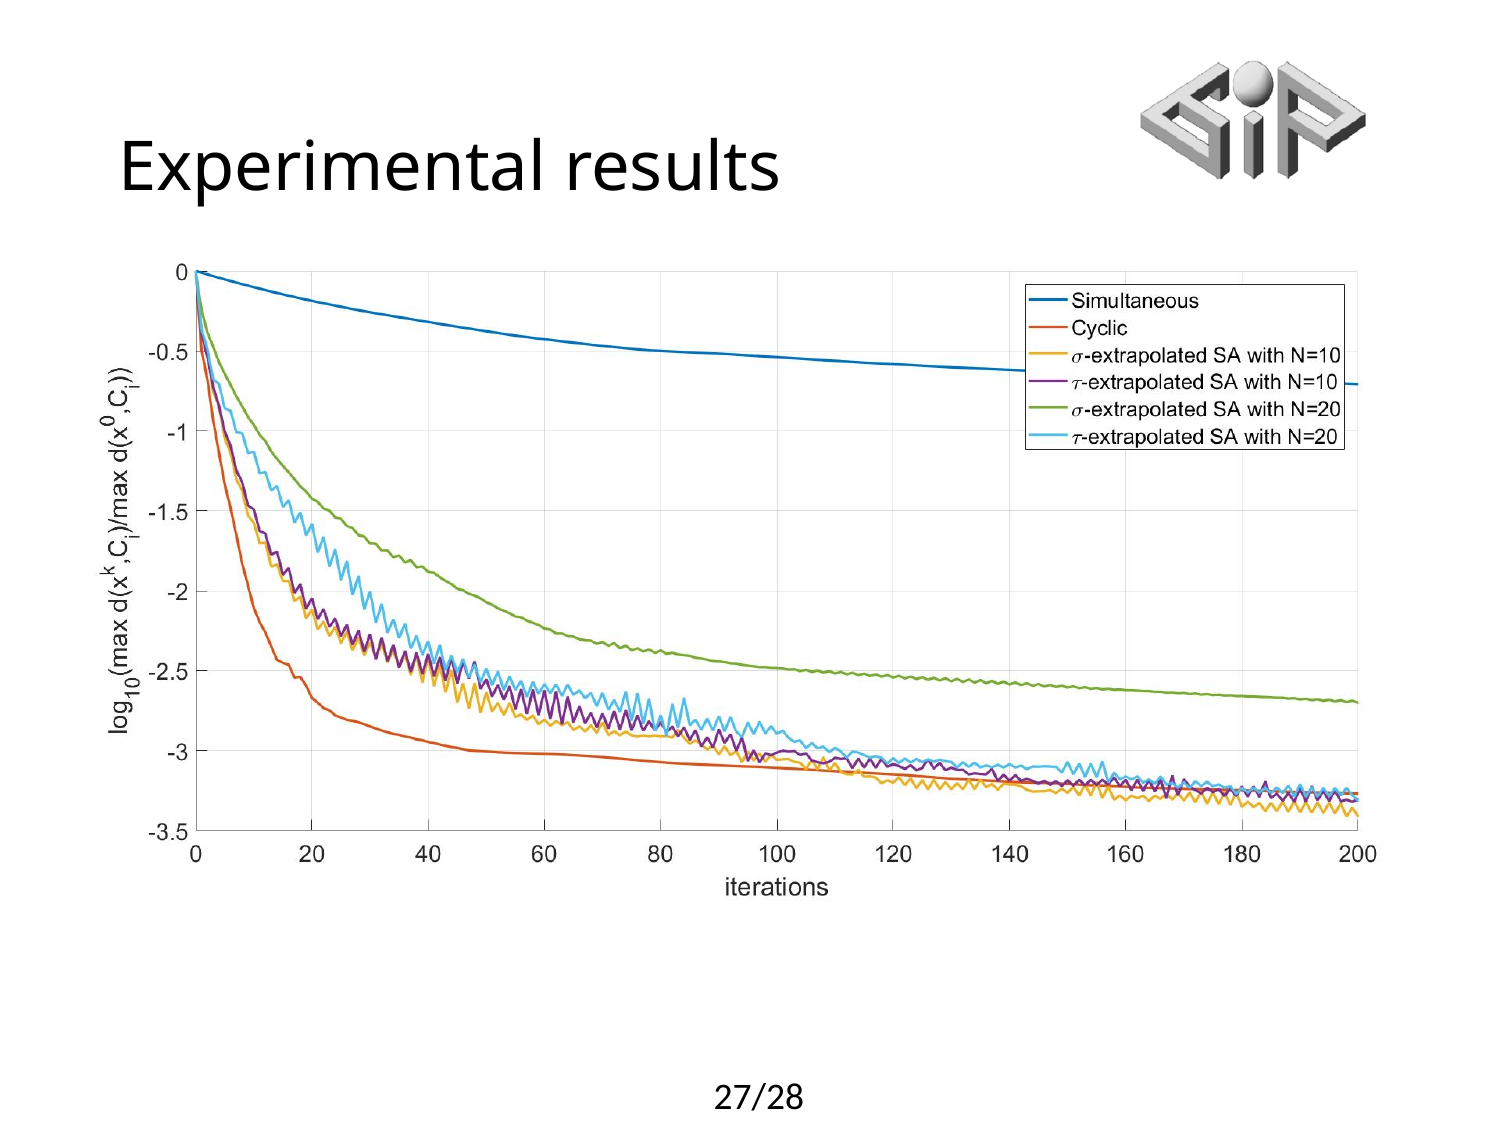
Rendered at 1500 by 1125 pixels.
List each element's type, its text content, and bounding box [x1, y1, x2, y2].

text_box 27/28 [698, 1064, 821, 1125]
picture [1124, 50, 1375, 191]
title Experimental results [103, 59, 1397, 219]
picture [0, 219, 1500, 906]
